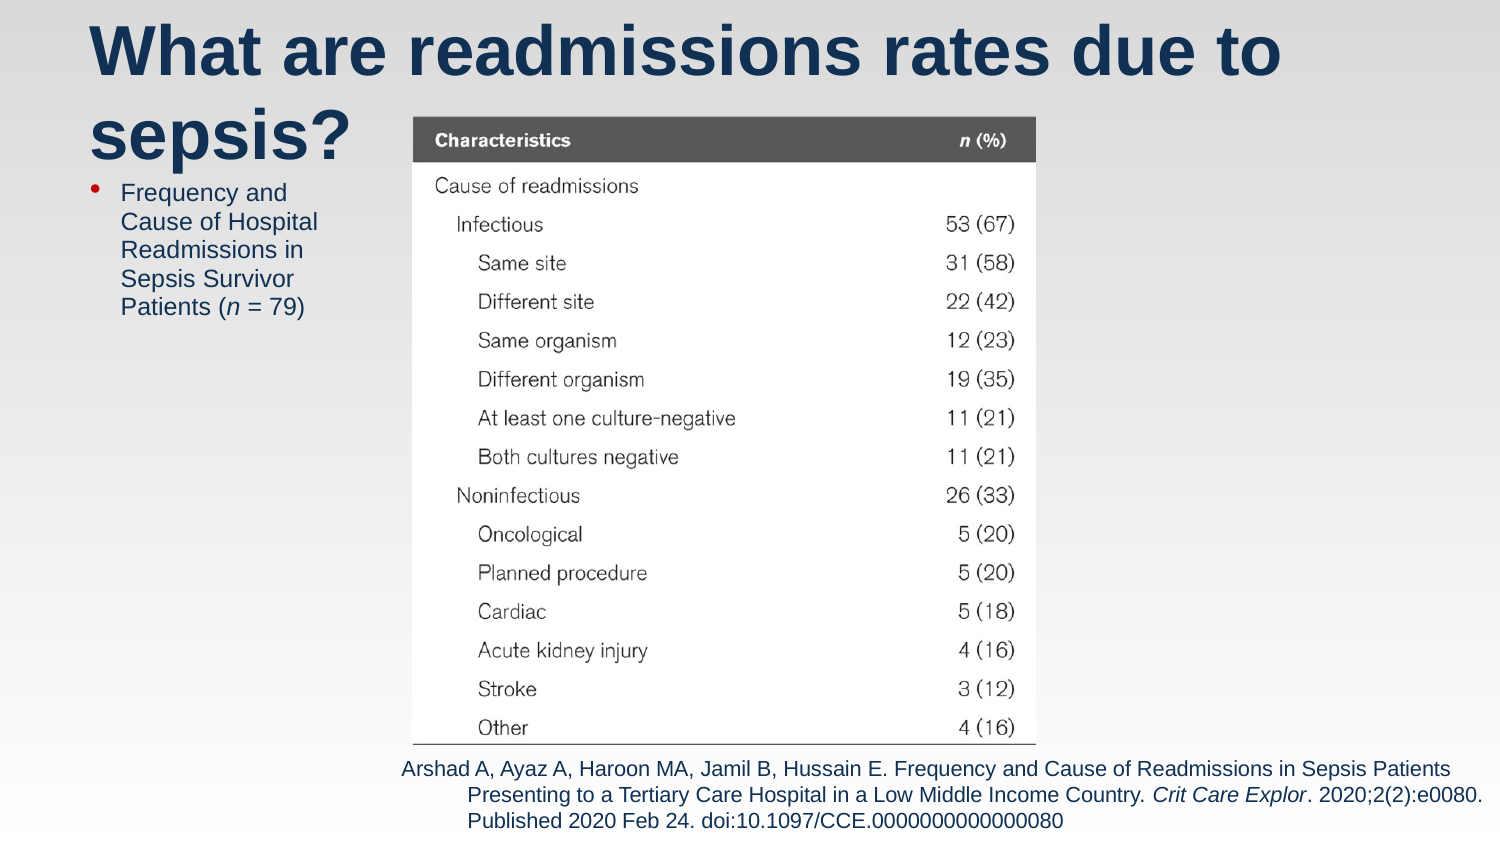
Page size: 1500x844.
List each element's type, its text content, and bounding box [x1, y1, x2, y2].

title What are readmissions rates due to sepsis? [75, 0, 1425, 138]
list Frequency and Cause of Hospital Readmissions in Sepsis Survivor Patients (n = 79) [75, 171, 338, 610]
picture [412, 116, 1036, 745]
text_box Arshad A, Ayaz A, Haroon MA, Jamil B, Hussain E. Frequency and Cause of Readmissions in Sepsis Patients Presenting to a Tertiary Care Hospital in a Low Middle Income Country. Crit Care Explor. 2020;2(2):e0080. Published 2020 Feb 24. doi:10.1097/CCE.0000000000000080 [386, 746, 1500, 841]
